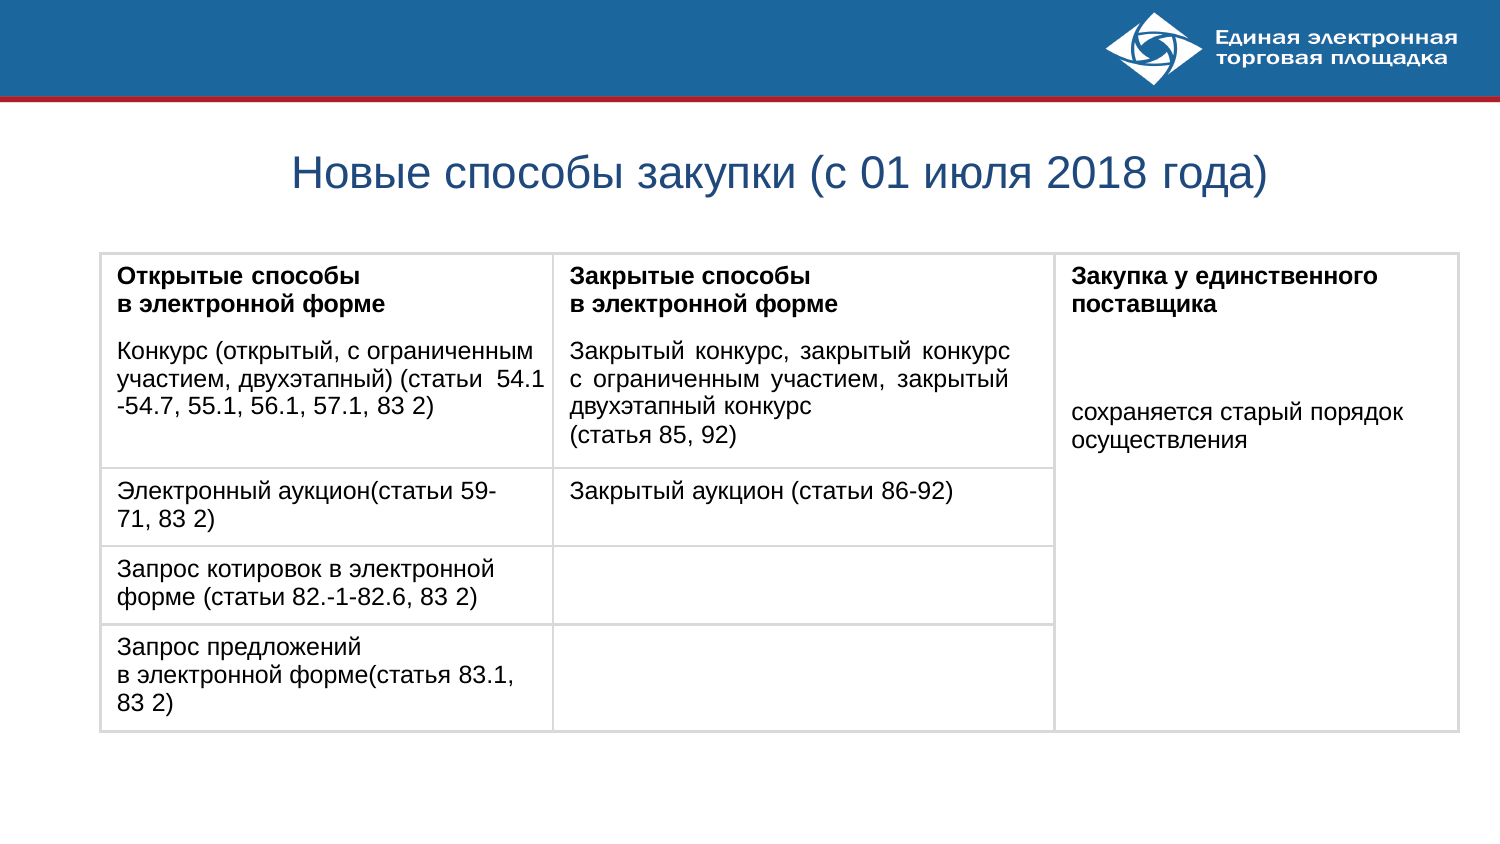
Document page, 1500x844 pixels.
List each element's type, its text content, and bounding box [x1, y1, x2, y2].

table_header Открытые способы в электронной форме [102, 255, 552, 328]
table_cell [554, 547, 1053, 623]
table_header Закупка у единственного поставщика [1056, 255, 1457, 328]
picture [0, 0, 1500, 844]
table_cell [554, 626, 1053, 730]
table_cell Конкурс (открытый, с ограниченным участием, двухэтапный) (статьи 54.1 -54.7, 55.1, 56.1, 57.1, 83 2) [102, 328, 552, 467]
table_cell Электронный аукцион(статьи 59- 71, 83 2) [102, 469, 552, 545]
table_cell Закрытый конкурс, закрытый конкурс с ограниченным участием, закрытый двухэтапный конкурс (статья 85, 92) [554, 328, 1053, 467]
table_header Закрытые способы в электронной форме [554, 255, 1053, 328]
table_cell Запрос котировок в электронной форме (статьи 82.-1-82.6, 83 2) [102, 547, 552, 623]
table_cell сохраняется старый порядок осуществления [1056, 328, 1457, 730]
title Новые способы закупки (с 01 июля 2018 года) [88, 97, 1470, 241]
table_cell Запрос предложений в электронной форме(статья 83.1, 83 2) [102, 626, 552, 730]
table_cell Закрытый аукцион (статьи 86-92) [554, 469, 1053, 545]
